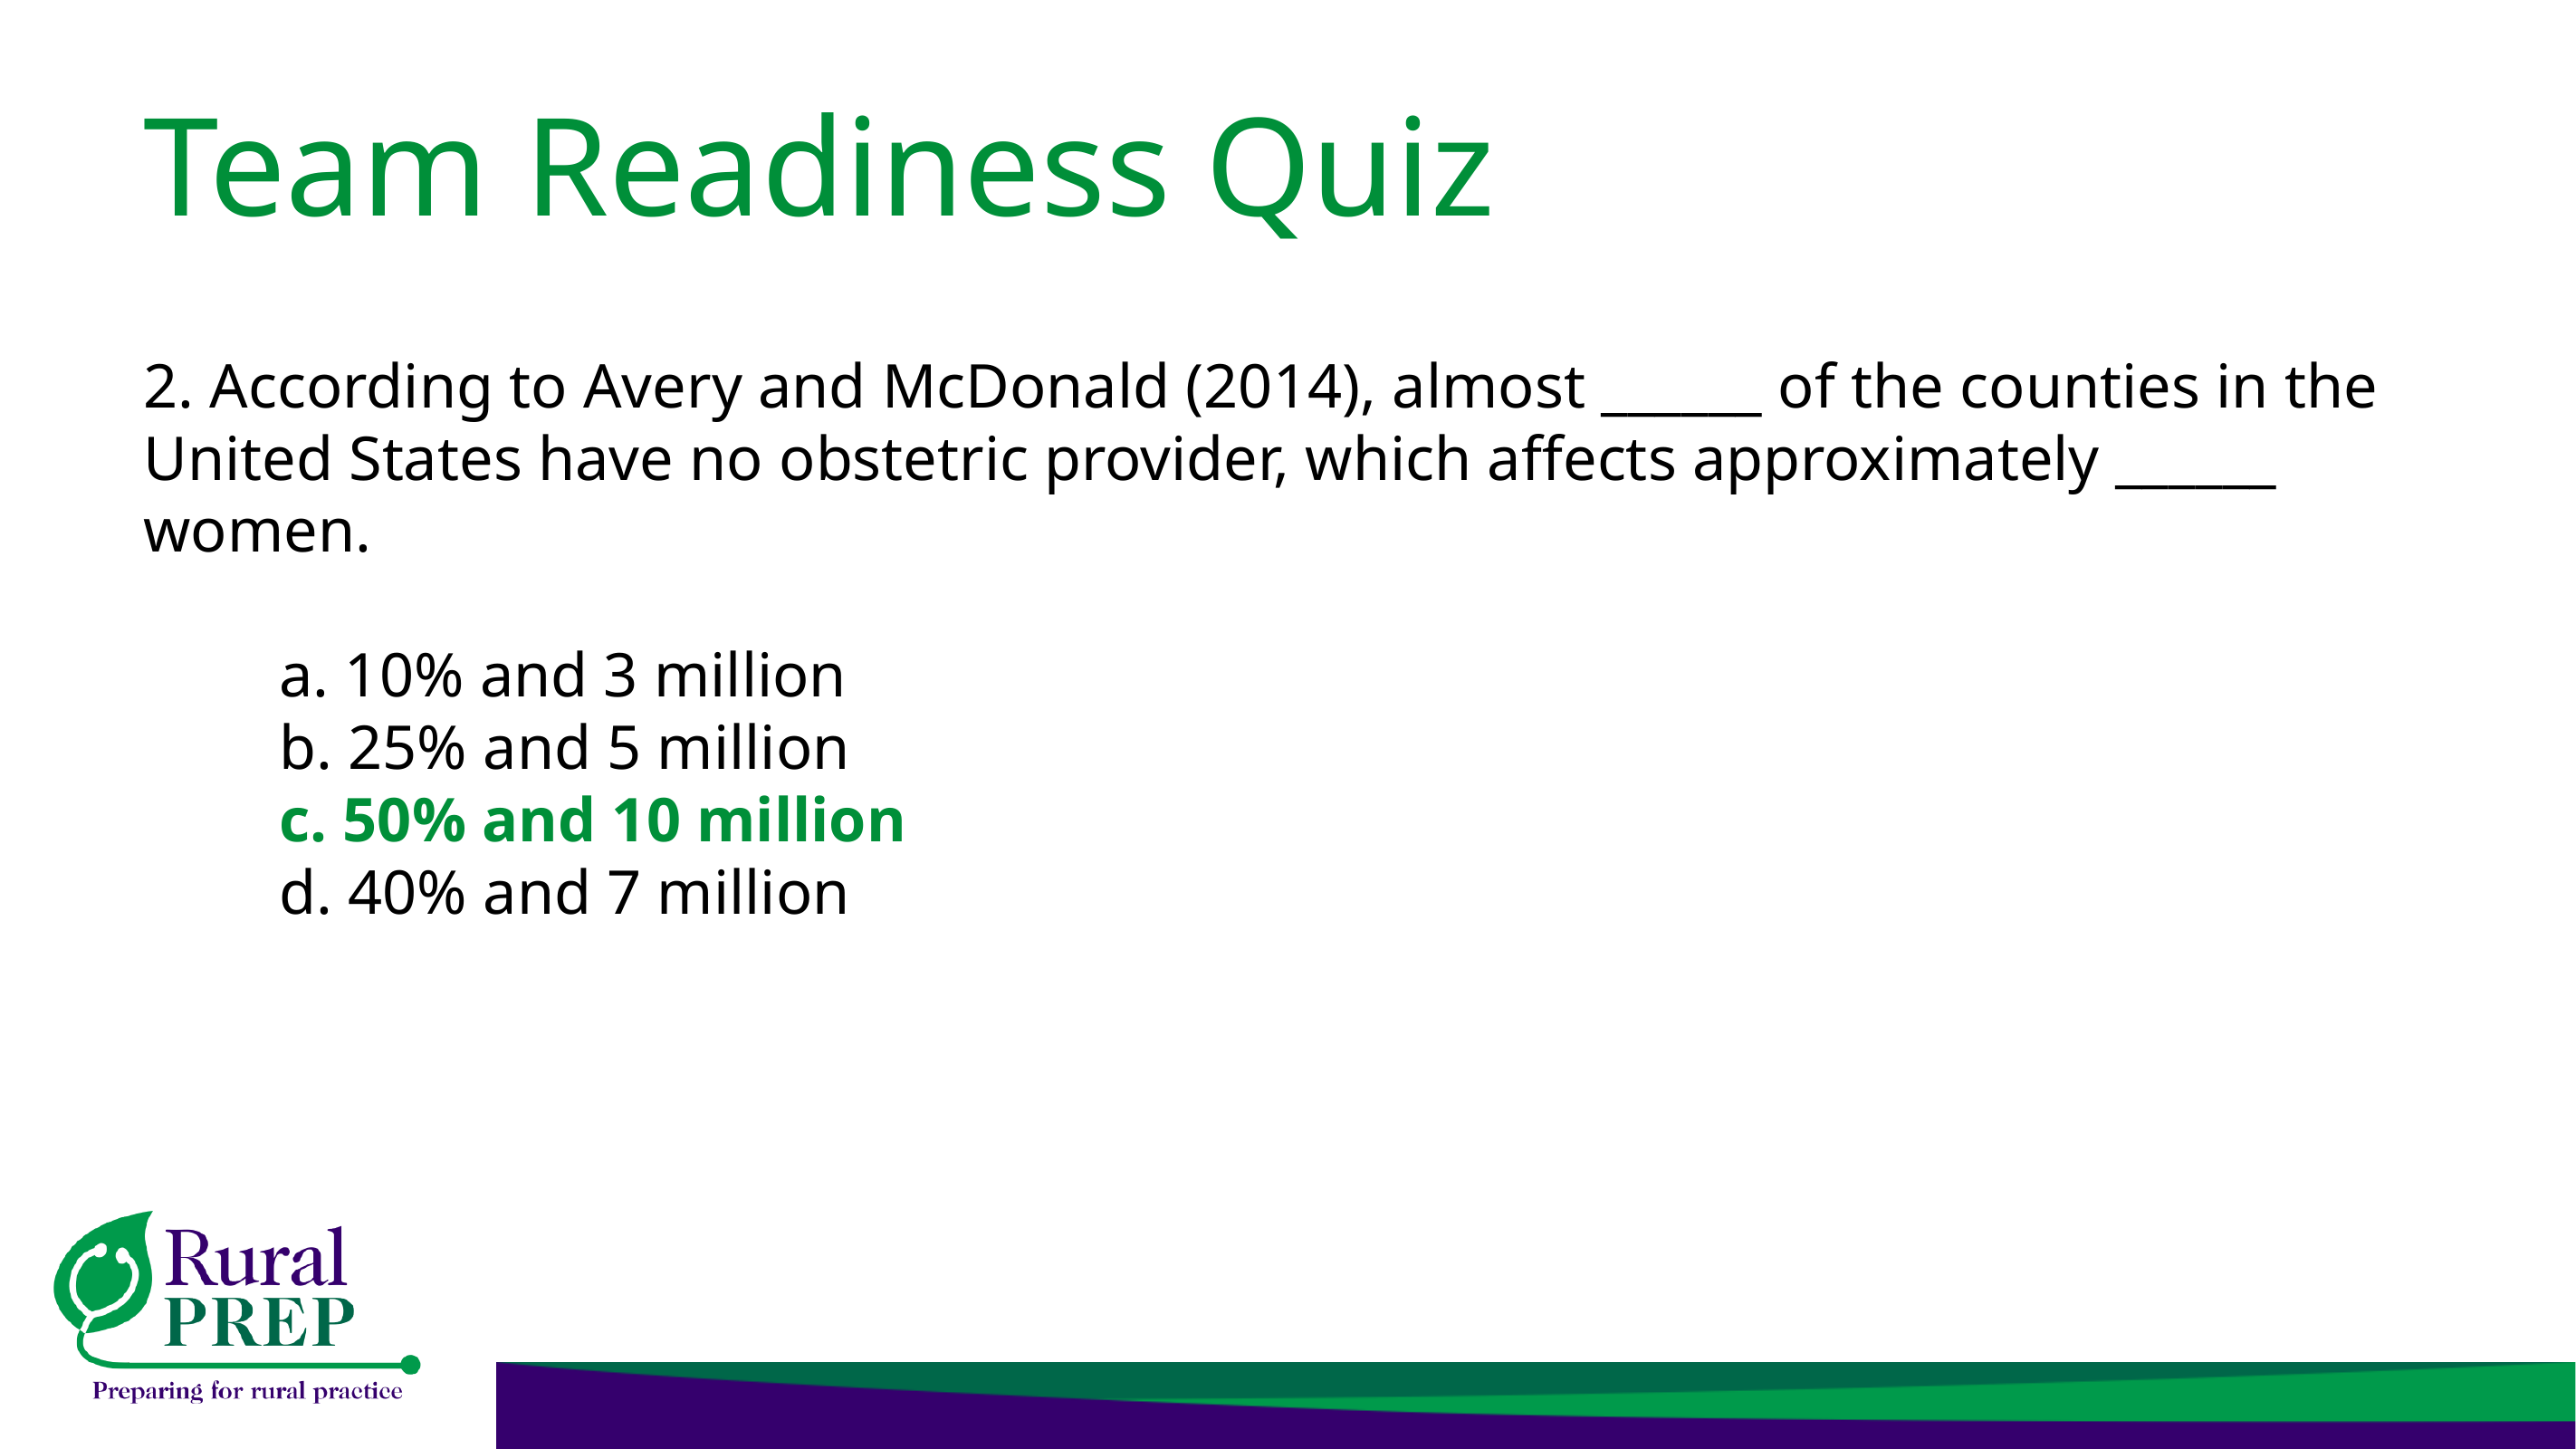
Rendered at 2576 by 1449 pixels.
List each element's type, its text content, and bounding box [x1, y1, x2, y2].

title Team Readiness Quiz [136, 81, 2420, 252]
list 2. According to Avery and McDonald (2014), almost ______ of the counties in the United States have no obstetric provider, which affects approximately ______ women. a. 10% and 3 million b. 25% and 5 million c. 50% and 10 million d. 40% and 7 million [136, 340, 2420, 1159]
picture [496, 1362, 2576, 1449]
picture [53, 1211, 447, 1404]
